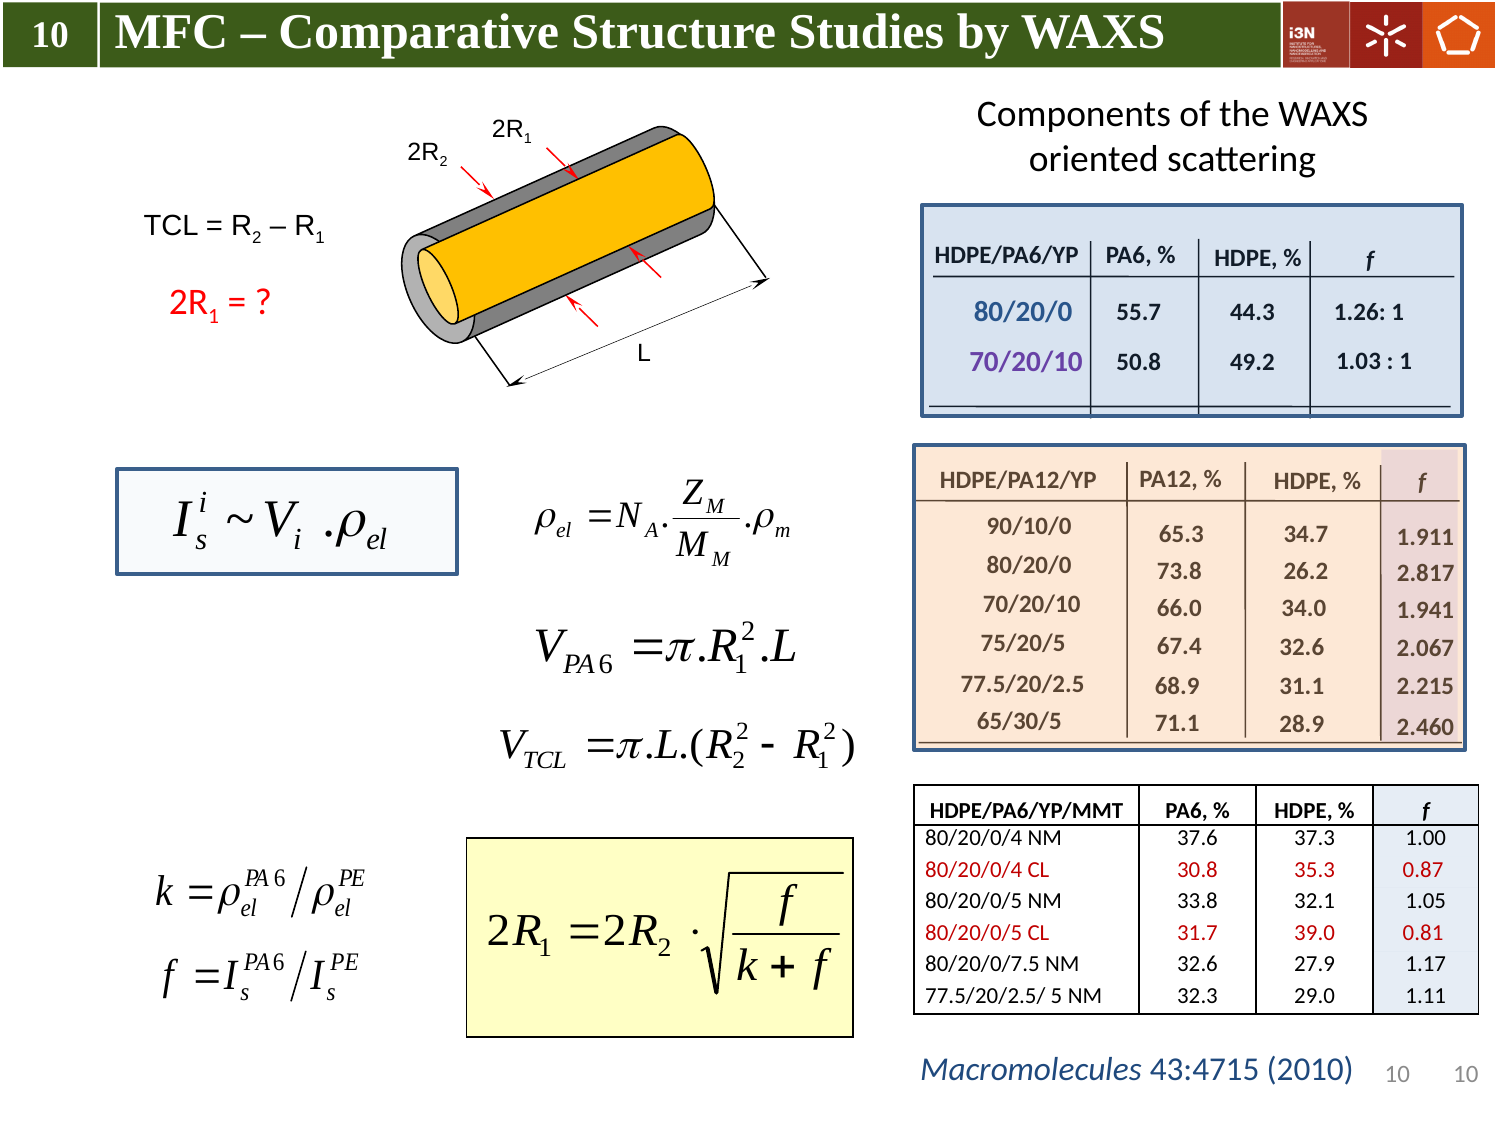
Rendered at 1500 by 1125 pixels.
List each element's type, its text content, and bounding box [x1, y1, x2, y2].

table_cell 1.00 [1374, 826, 1478, 856]
table_cell 39.0 [1257, 920, 1372, 951]
table_cell 32.1 [1257, 888, 1372, 920]
table_cell 37.6 [1140, 826, 1255, 856]
table_cell 29.0 [1257, 983, 1372, 1013]
table_header f [1374, 786, 1478, 824]
text_box Macromolecules 43:4715 (2010) [905, 1040, 1375, 1095]
table_cell 27.9 [1257, 951, 1372, 983]
table_cell 77.5/20/2.5/ 5 NM [915, 983, 1138, 1013]
table_cell 32.3 [1140, 983, 1255, 1013]
table_cell 80/20/0/7.5 NM [915, 951, 1138, 983]
table_cell 1.05 [1374, 888, 1478, 920]
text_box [128, 198, 344, 331]
table_header HDPE/PA6/YP/MMT [915, 786, 1138, 824]
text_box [392, 105, 771, 388]
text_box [466, 609, 866, 1038]
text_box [116, 468, 798, 575]
slide_number 10 [1074, 1042, 1401, 1103]
table_cell 31.7 [1140, 920, 1255, 951]
table_cell 30.8 [1140, 856, 1255, 888]
table_cell 80/20/0/5 NM [915, 888, 1138, 920]
table_header PA6, % [1140, 786, 1255, 824]
table_cell 0.87 [1374, 856, 1478, 888]
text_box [2, 1, 1495, 69]
table_cell 80/20/0/4 NM [915, 826, 1138, 856]
table_cell 80/20/0/5 CL [915, 920, 1138, 951]
table_cell 80/20/0/4 CL [915, 856, 1138, 888]
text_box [913, 81, 1488, 751]
table_cell 32.6 [1140, 951, 1255, 983]
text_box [148, 858, 385, 1012]
table_cell 37.3 [1257, 826, 1372, 856]
table_cell 1.17 [1374, 951, 1478, 983]
text_box 10 [1401, 1042, 1494, 1103]
table_cell 0.81 [1374, 920, 1478, 951]
table_header HDPE, % [1257, 786, 1372, 824]
table_cell 1.11 [1374, 983, 1478, 1013]
table_cell 35.3 [1257, 856, 1372, 888]
table_cell 33.8 [1140, 888, 1255, 920]
